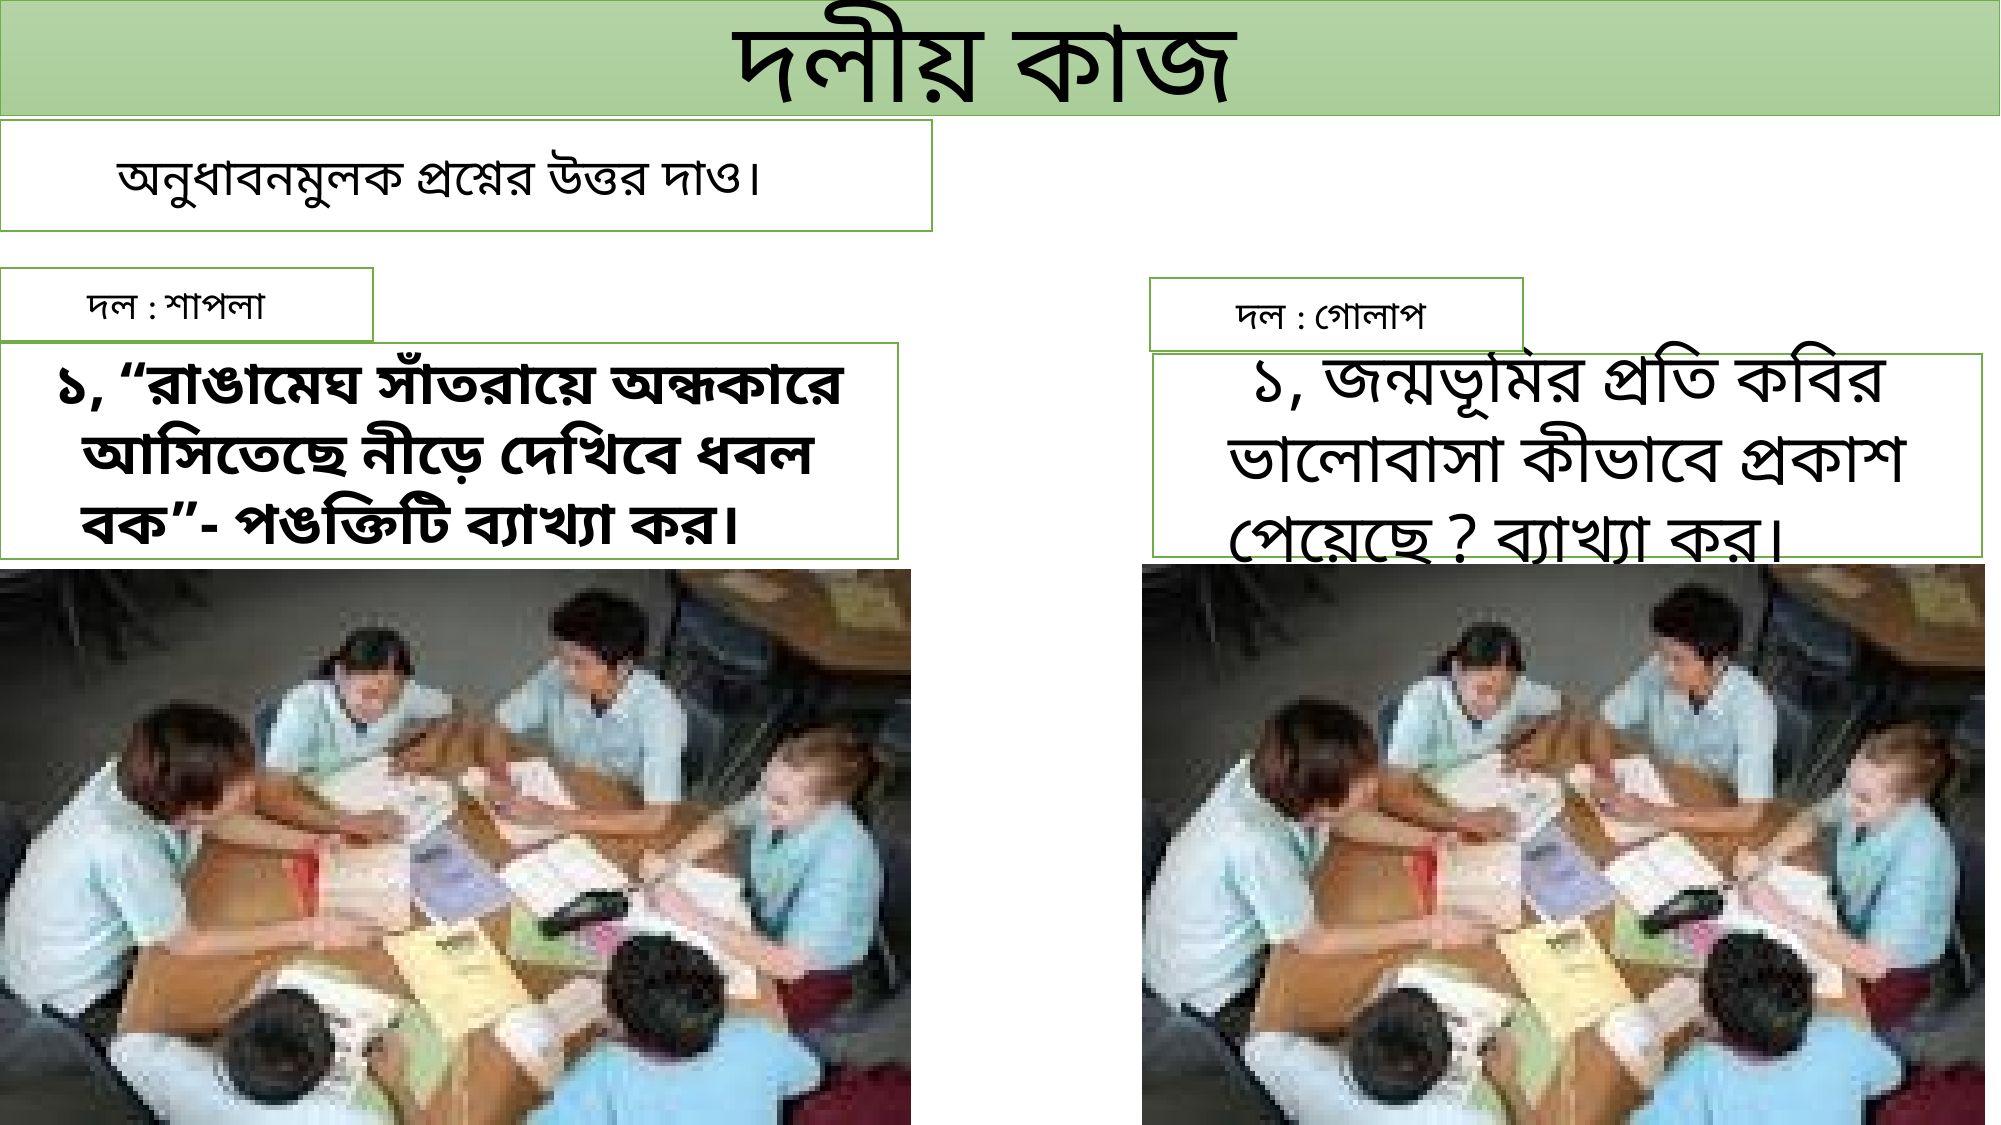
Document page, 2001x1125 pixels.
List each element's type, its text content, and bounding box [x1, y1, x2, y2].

text_box দল : শাপলা [0, 267, 374, 342]
text_box দল : গোলাপ [1149, 277, 1524, 352]
text_box ১, জন্মভূমির প্রতি কবির ভালোবাসা কীভাবে প্রকাশ পেয়েছে ? ব্যাখ্যা কর। [1152, 353, 1983, 558]
picture [1142, 564, 1985, 1125]
picture [0, 569, 911, 1125]
text_box ১, “রাঙামেঘ সাঁতরায়ে অন্ধকারে আসিতেছে নীড়ে দেখিবে ধবল বক”- পঙক্তিটি ব্যাখ্যা কর। [0, 342, 899, 560]
text_box অনুধাবনমুলক প্রশ্নের উত্তর দাও। [0, 119, 933, 232]
text_box দলীয় কাজ [0, 0, 2000, 116]
